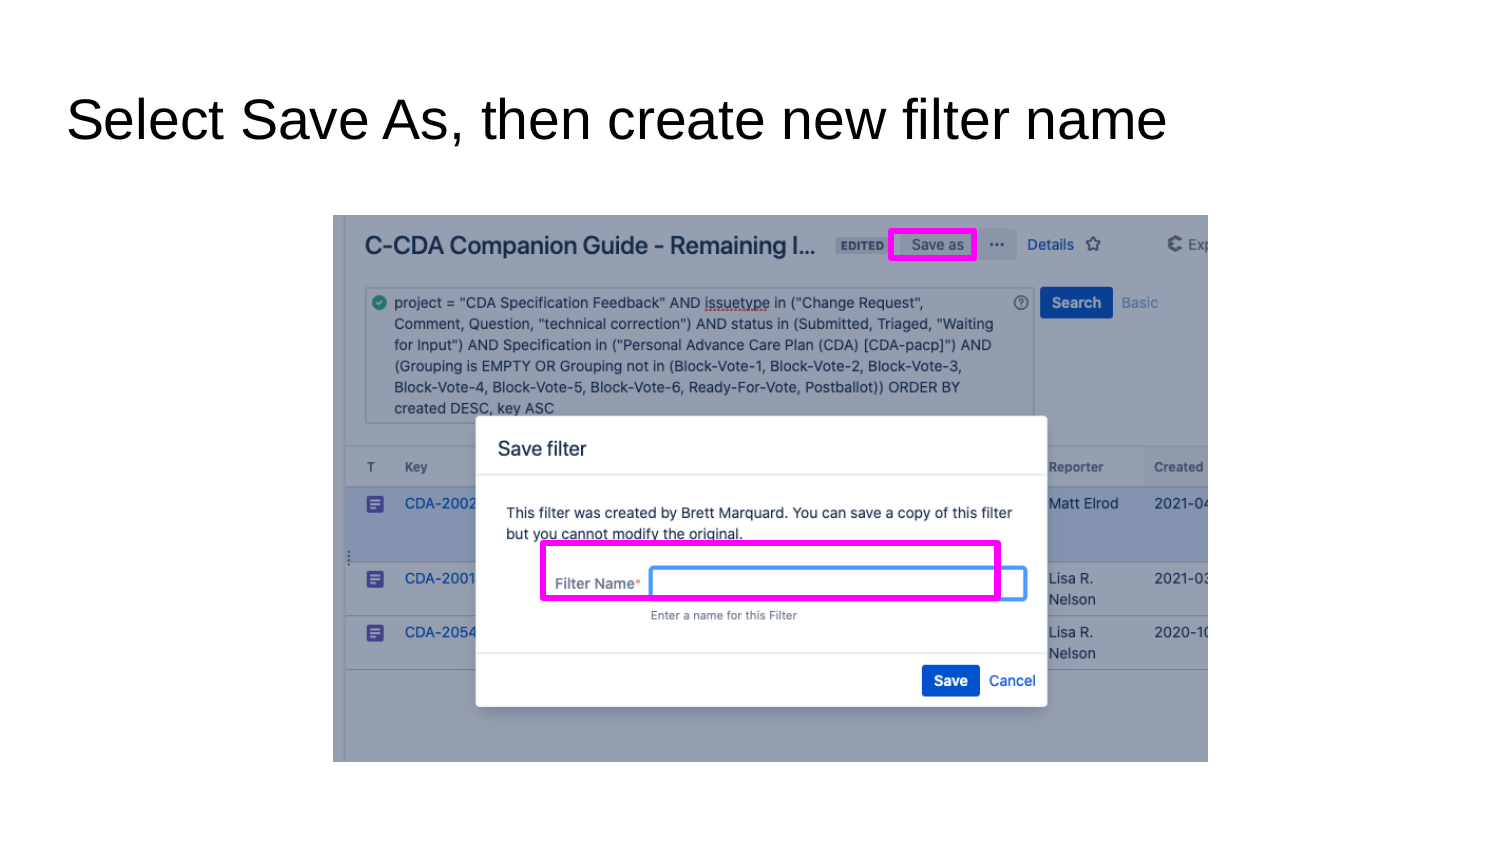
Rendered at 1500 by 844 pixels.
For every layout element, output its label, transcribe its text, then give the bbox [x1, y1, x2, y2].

picture [332, 215, 1208, 763]
title Select Save As, then create new filter name [51, 72, 1449, 167]
